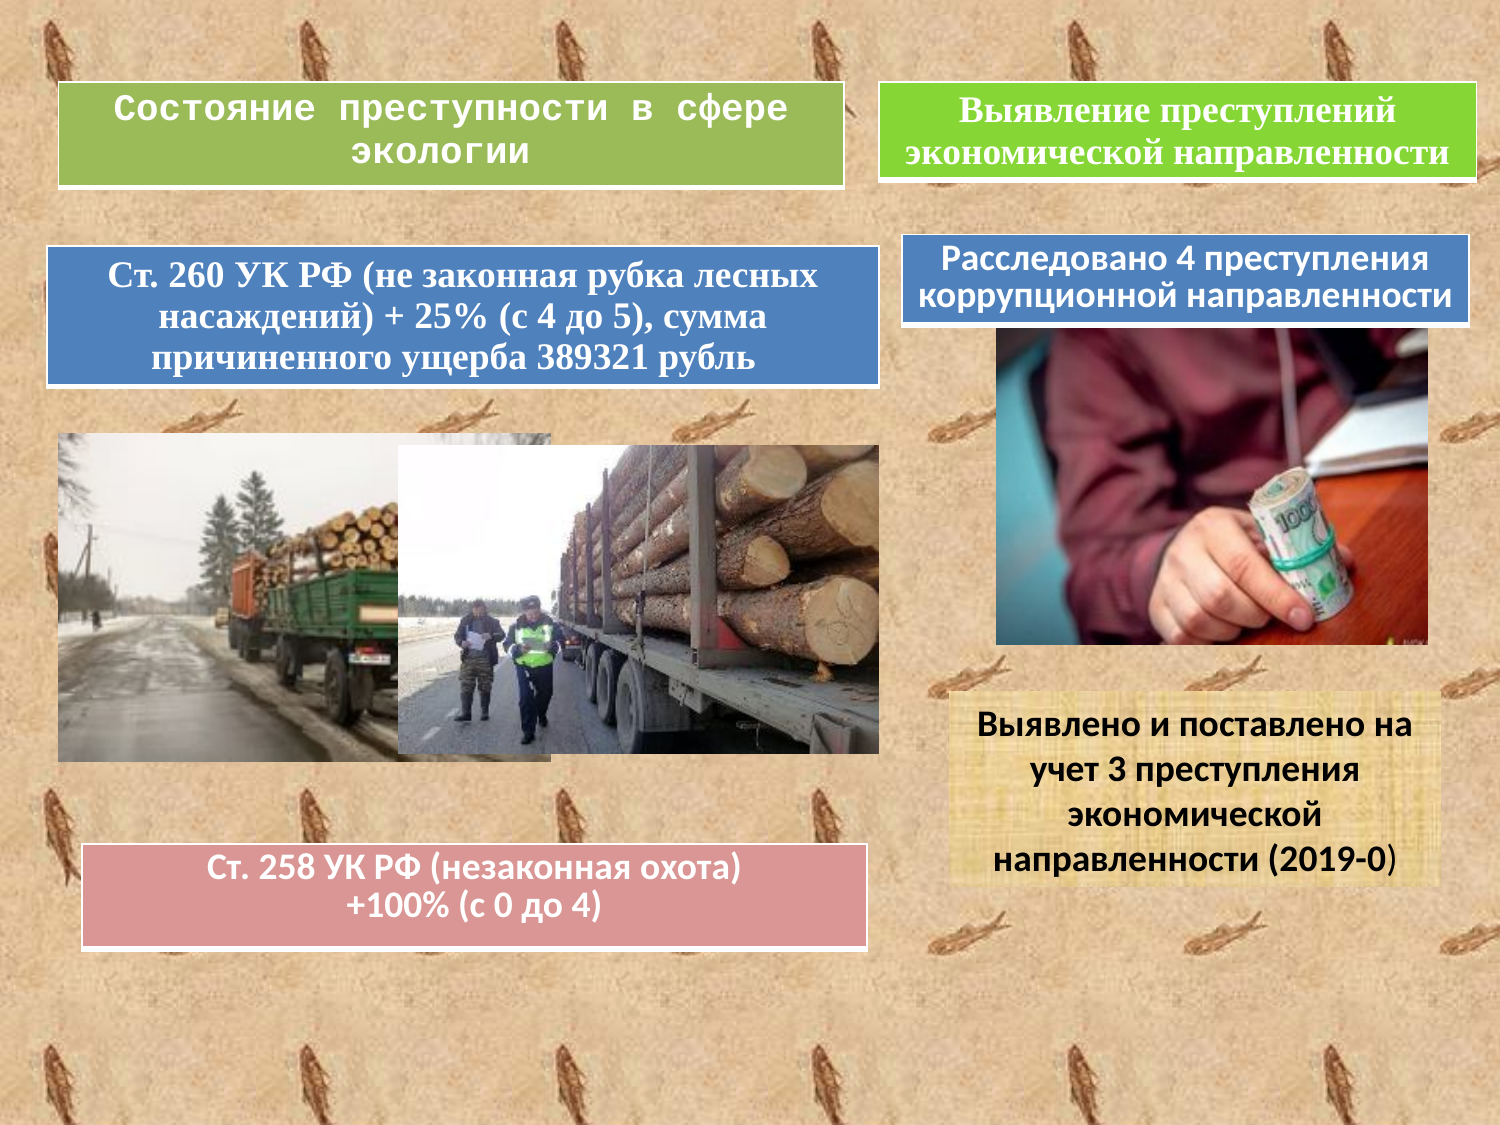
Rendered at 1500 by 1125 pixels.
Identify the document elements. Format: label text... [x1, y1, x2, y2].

table_header Состояние преступности в сфере экологии [59, 83, 843, 185]
picture [0, 0, 1500, 1125]
table_header Выявление преступлений экономической направленности [880, 83, 1476, 177]
table_header Расследовано 4 преступления коррупционной направленности [903, 235, 1468, 322]
text_box Выявлено и поставлено на учет 3 преступления экономической направленности (2019-0) [949, 691, 1442, 887]
table_header Ст. 260 УК РФ (не законная рубка лесных насаждений) + 25% (с 4 до 5), сумма причиненного ущерба 389321 рубль [48, 247, 878, 384]
table_header Ст. 258 УК РФ (незаконная охота) +100% (с 0 до 4) [83, 845, 866, 946]
